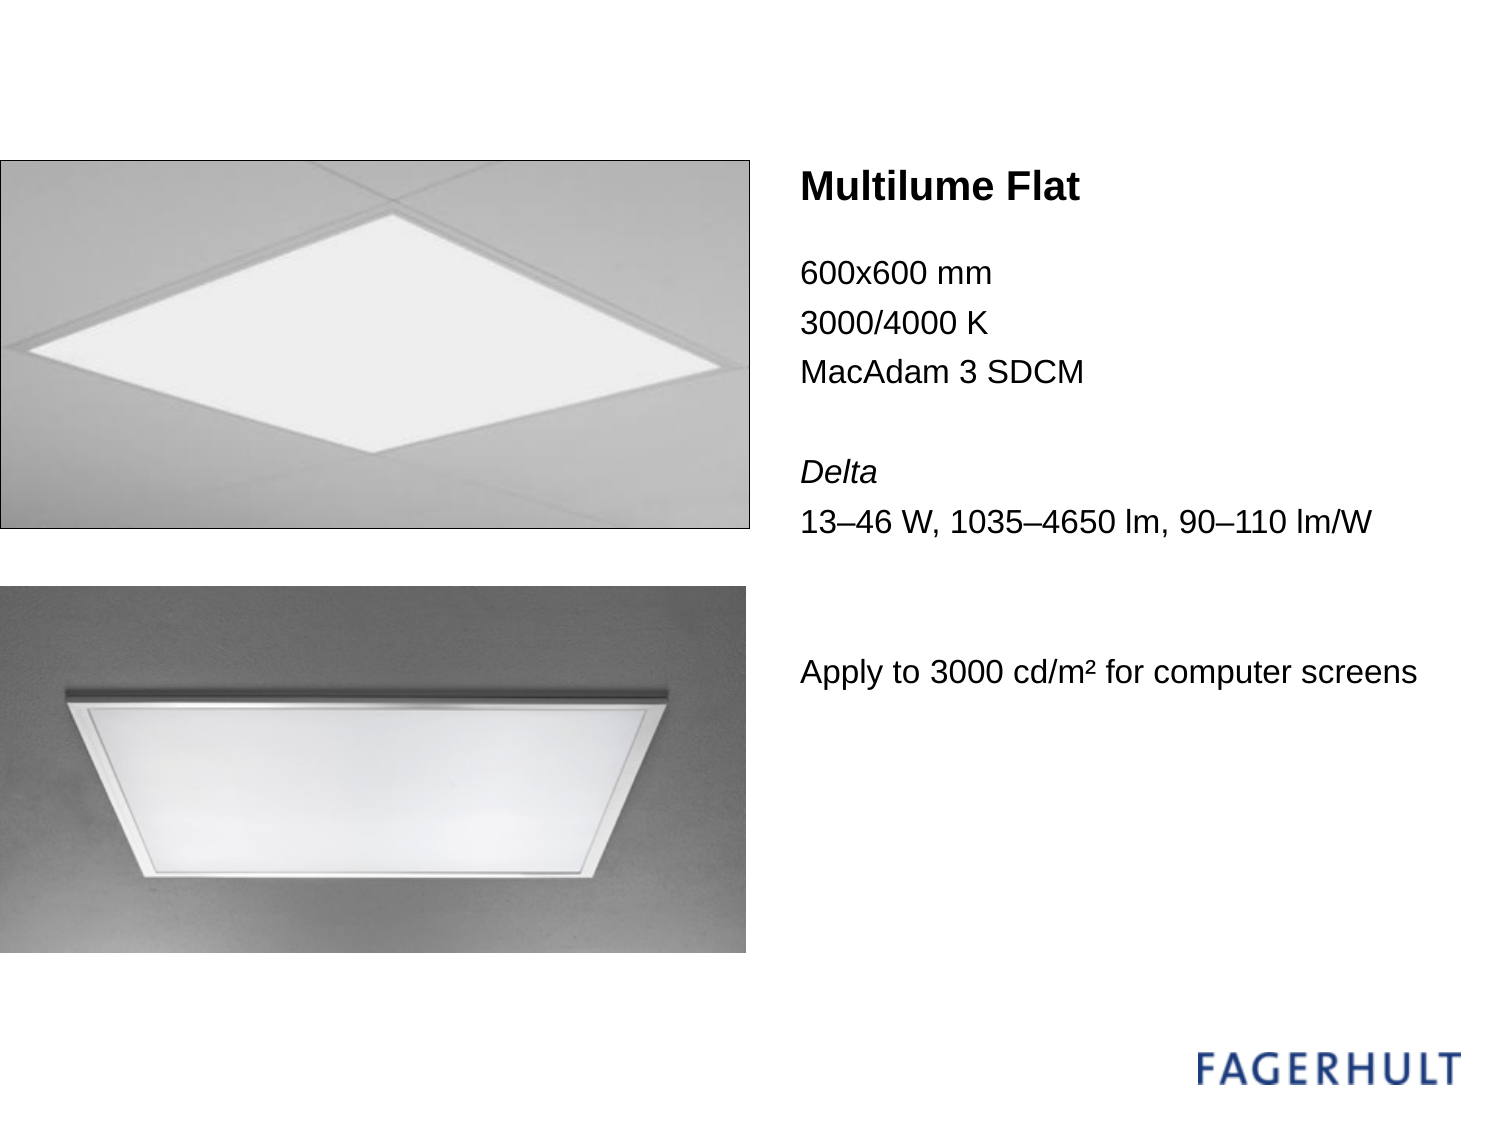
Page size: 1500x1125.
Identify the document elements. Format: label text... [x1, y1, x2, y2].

list 600x600 mm 3000/4000 K MacAdam 3 SDCM Delta 13–46 W, 1035–4650 lm, 90–110 lm/W Apply to 3000 cd/m² for computer screens [785, 243, 1436, 1012]
picture [0, 585, 747, 954]
title Multilume Flat [785, 90, 1500, 278]
picture [0, 160, 751, 529]
picture [1198, 1052, 1461, 1085]
